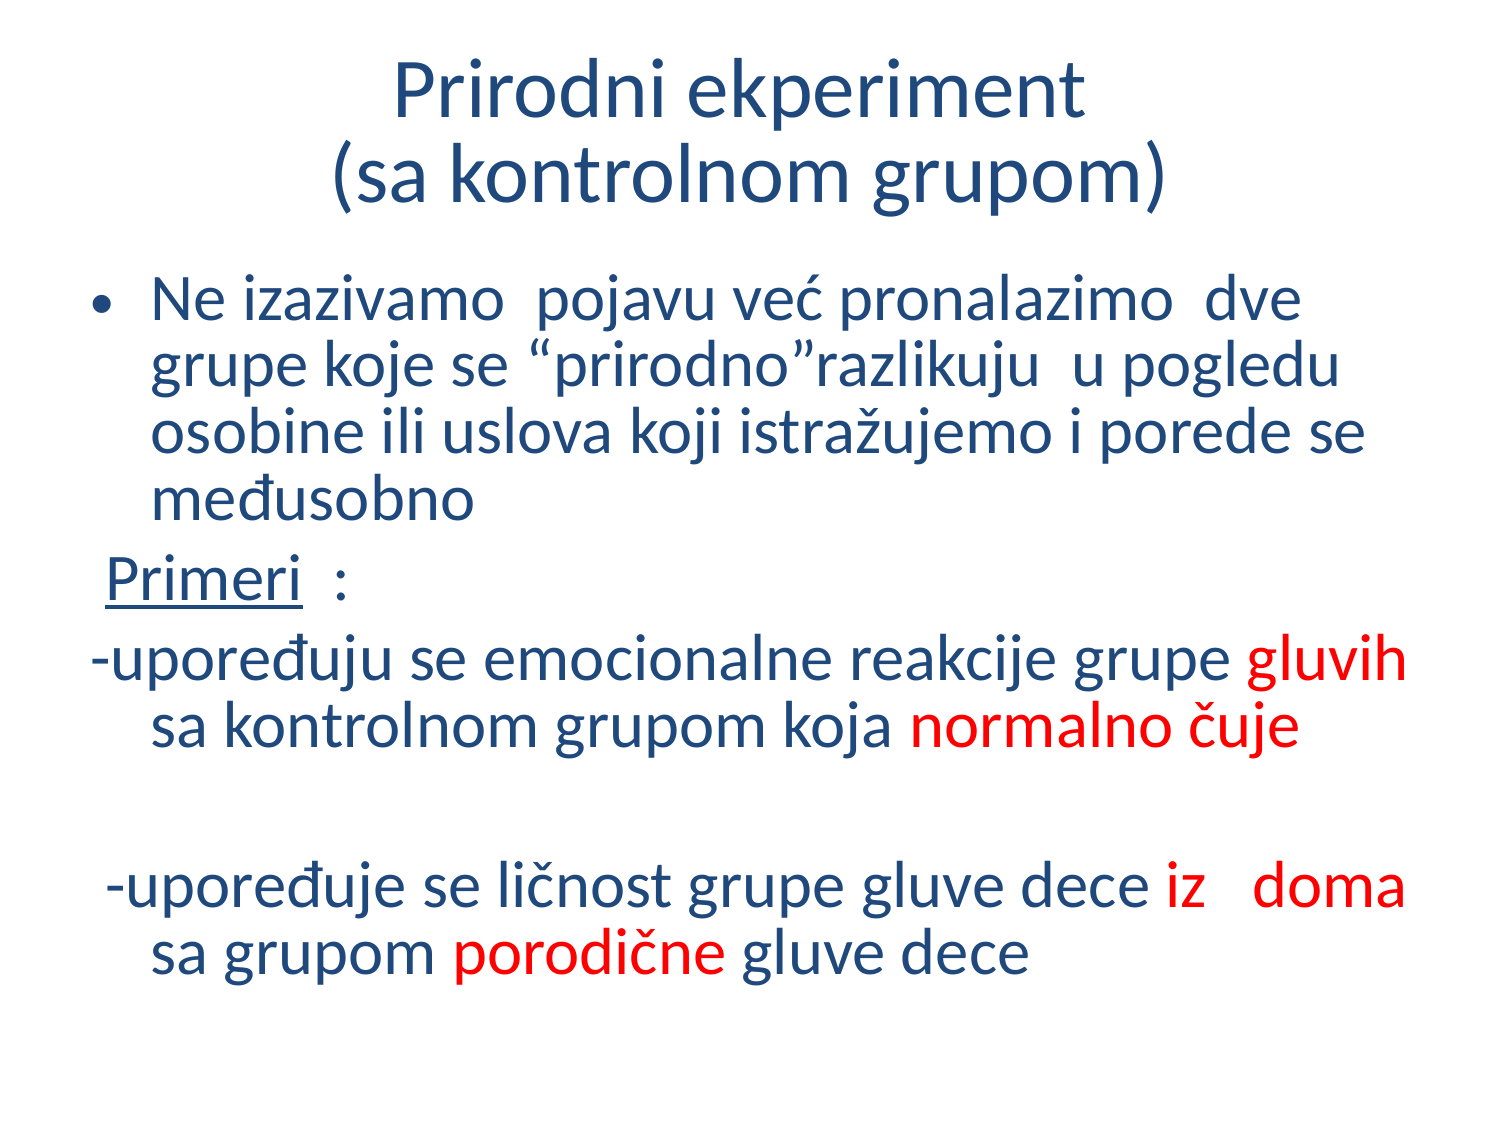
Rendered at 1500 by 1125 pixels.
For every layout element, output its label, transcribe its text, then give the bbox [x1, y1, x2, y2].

title Prirodni ekperiment (sa kontrolnom grupom) [75, 45, 1425, 233]
list Ne izazivamo pojavu već pronalazimo dve grupe koje se “prirodno”razlikuju u pogledu osobine ili uslova koji istražujemo i porede se međusobno Primeri : -upoređuju se emocionalne reakcije grupe gluvih sa kontrolnom grupom koja normalno čuje -upoređuje se ličnost grupe gluve dece iz doma sa grupom porodične gluve dece [75, 262, 1425, 1005]
